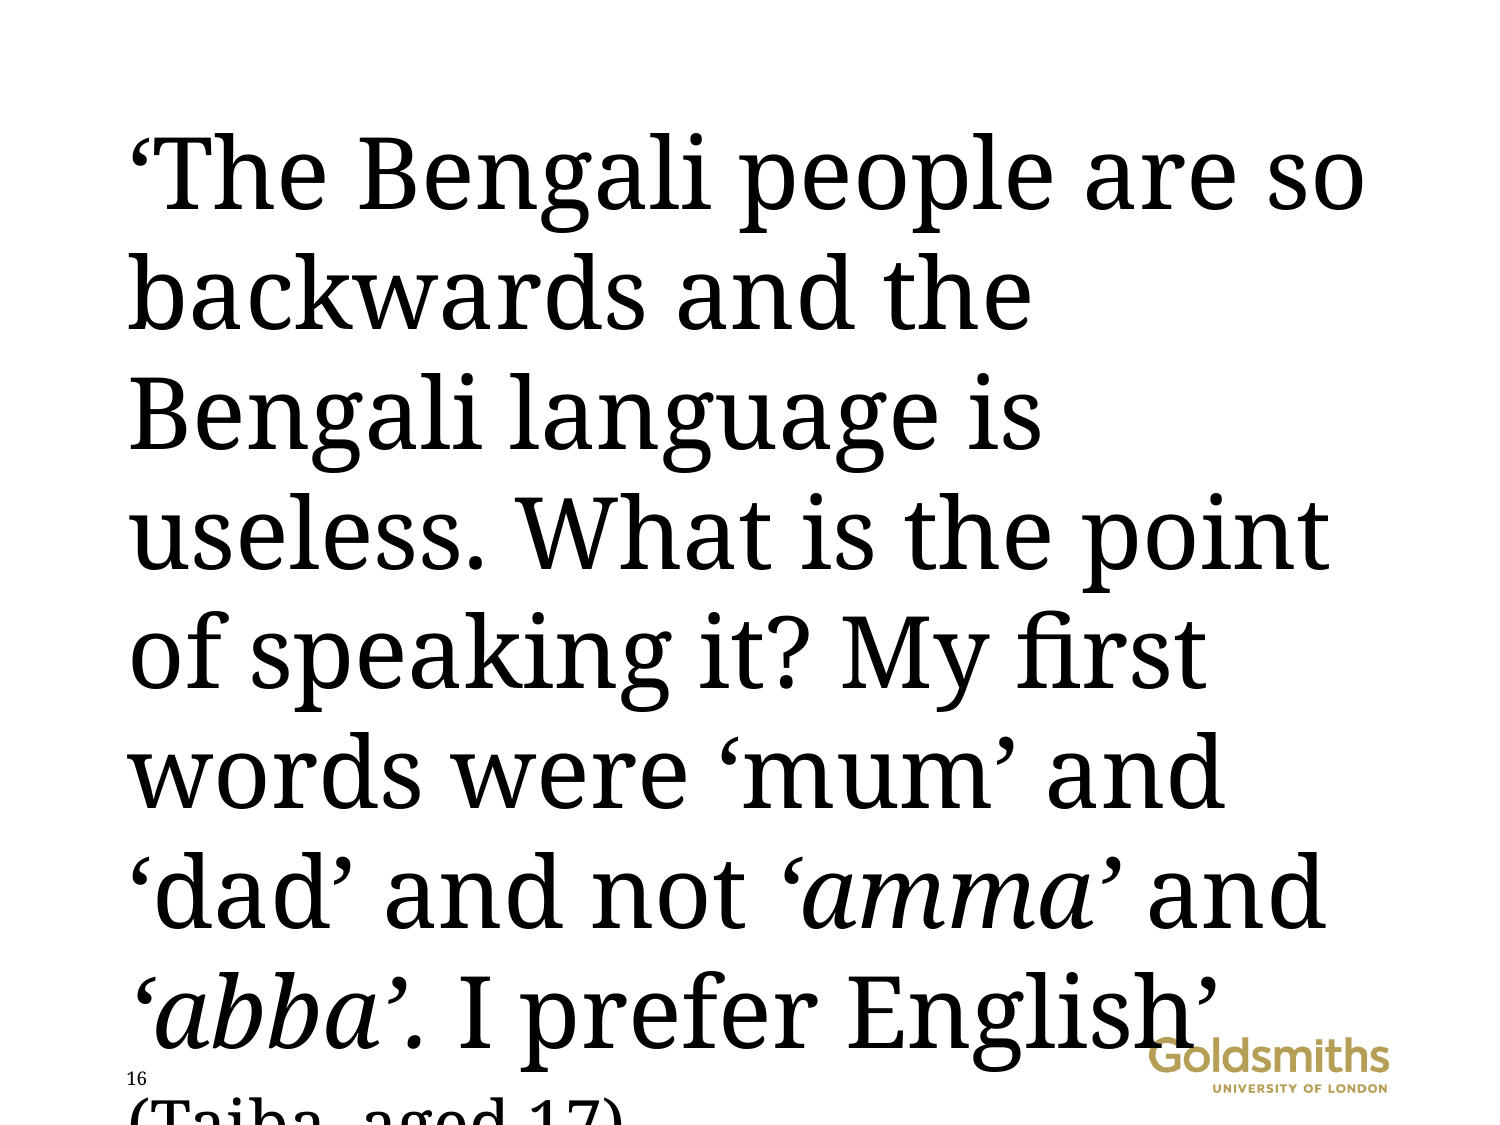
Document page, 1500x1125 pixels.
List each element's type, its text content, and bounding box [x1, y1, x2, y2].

list ‘The Bengali people are so backwards and the Bengali language is useless. What is the point of speaking it? My first words were ‘mum’ and ‘dad’ and not ‘amma’ and ‘abba’. I prefer English’ (Taiba, aged 17) [112, 101, 1388, 1000]
slide_number 16 [110, 1024, 209, 1101]
picture [1149, 1037, 1389, 1093]
